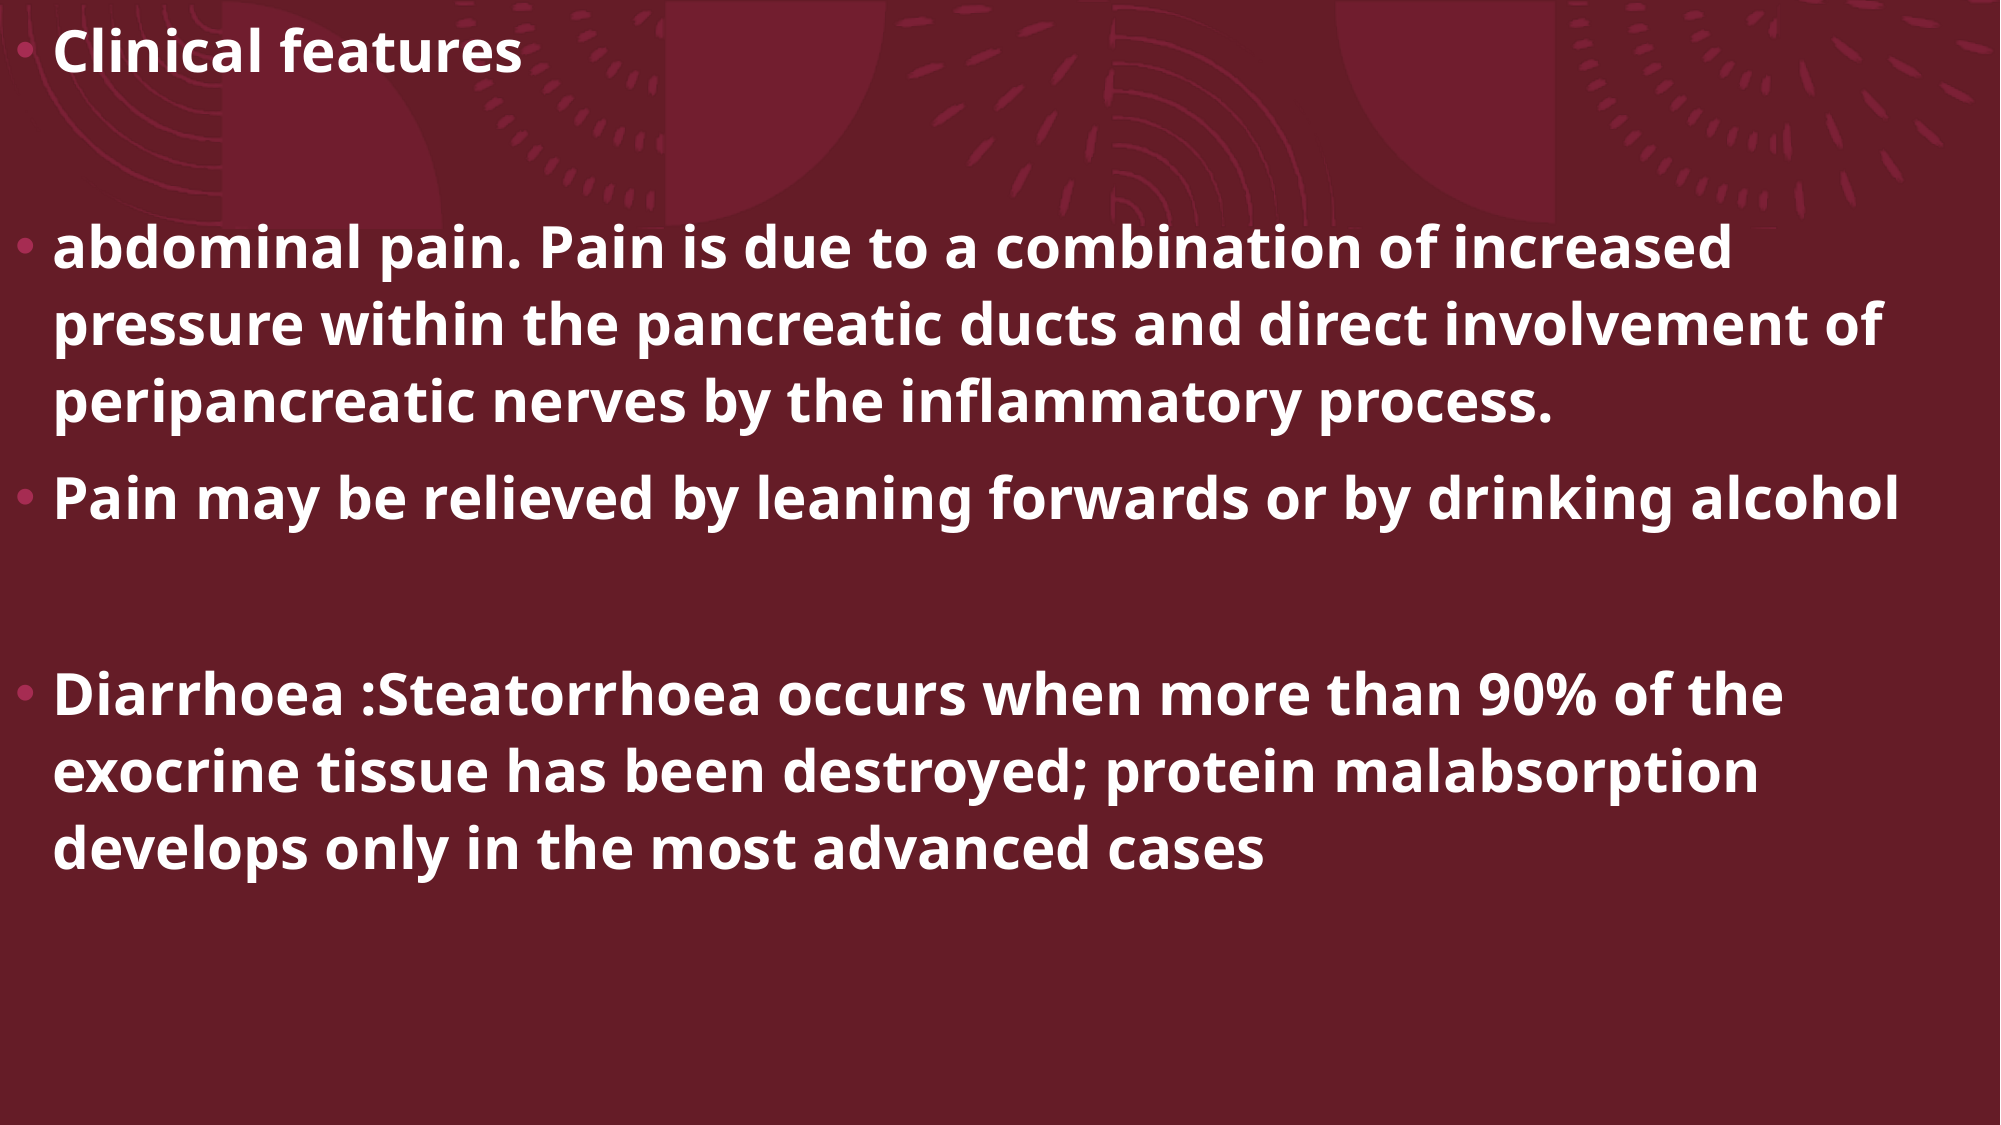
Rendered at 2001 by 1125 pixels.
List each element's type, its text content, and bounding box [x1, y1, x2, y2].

list Clinical features abdominal pain. Pain is due to a combination of increased pressure within the pancreatic ducts and direct involvement of peripancreatic nerves by the inflammatory process. Pain may be relieved by leaning forwards or by drinking alcohol Diarrhoea :Steatorrhoea occurs when more than 90% of the exocrine tissue has been destroyed; protein malabsorption develops only in the most advanced cases [0, 0, 2000, 1125]
